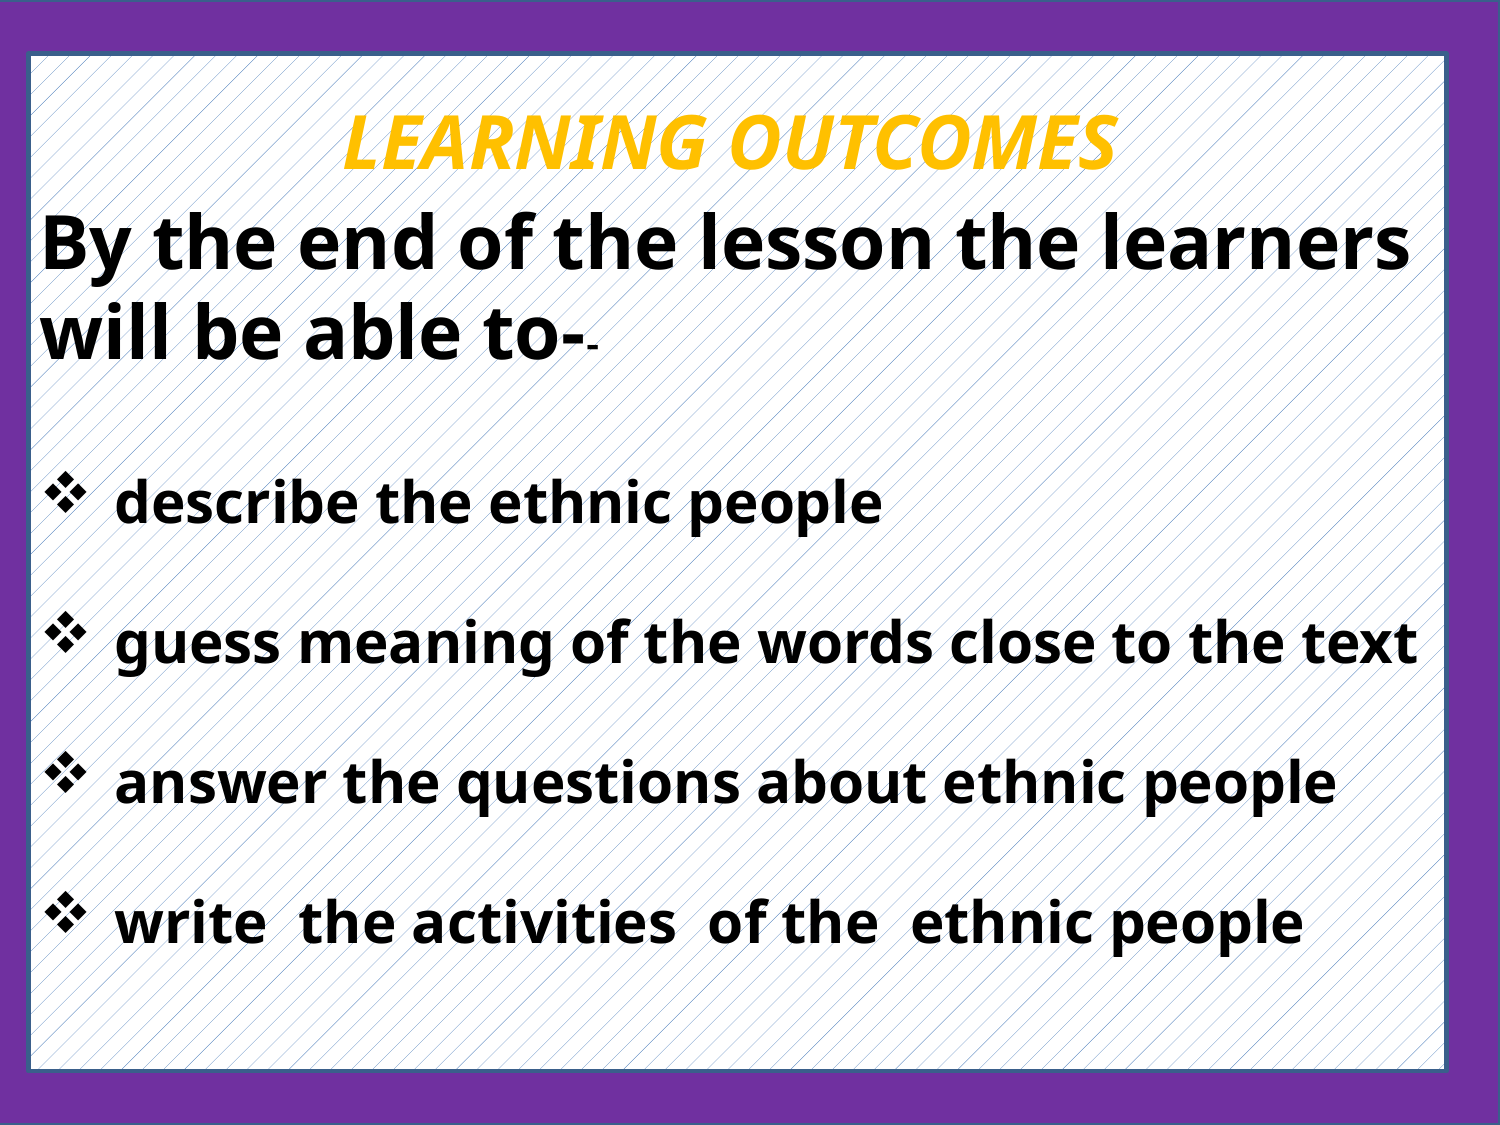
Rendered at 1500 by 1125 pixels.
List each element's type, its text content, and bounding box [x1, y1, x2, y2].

text_box [0, 0, 1500, 1125]
text_box By the end of the lesson the learners will be able to-- describe the ethnic people guess meaning of the words close to the text answer the questions about ethnic people write the activities of the ethnic people [24, 187, 1438, 1002]
text_box LEARNING OUTCOMES [327, 87, 1134, 187]
